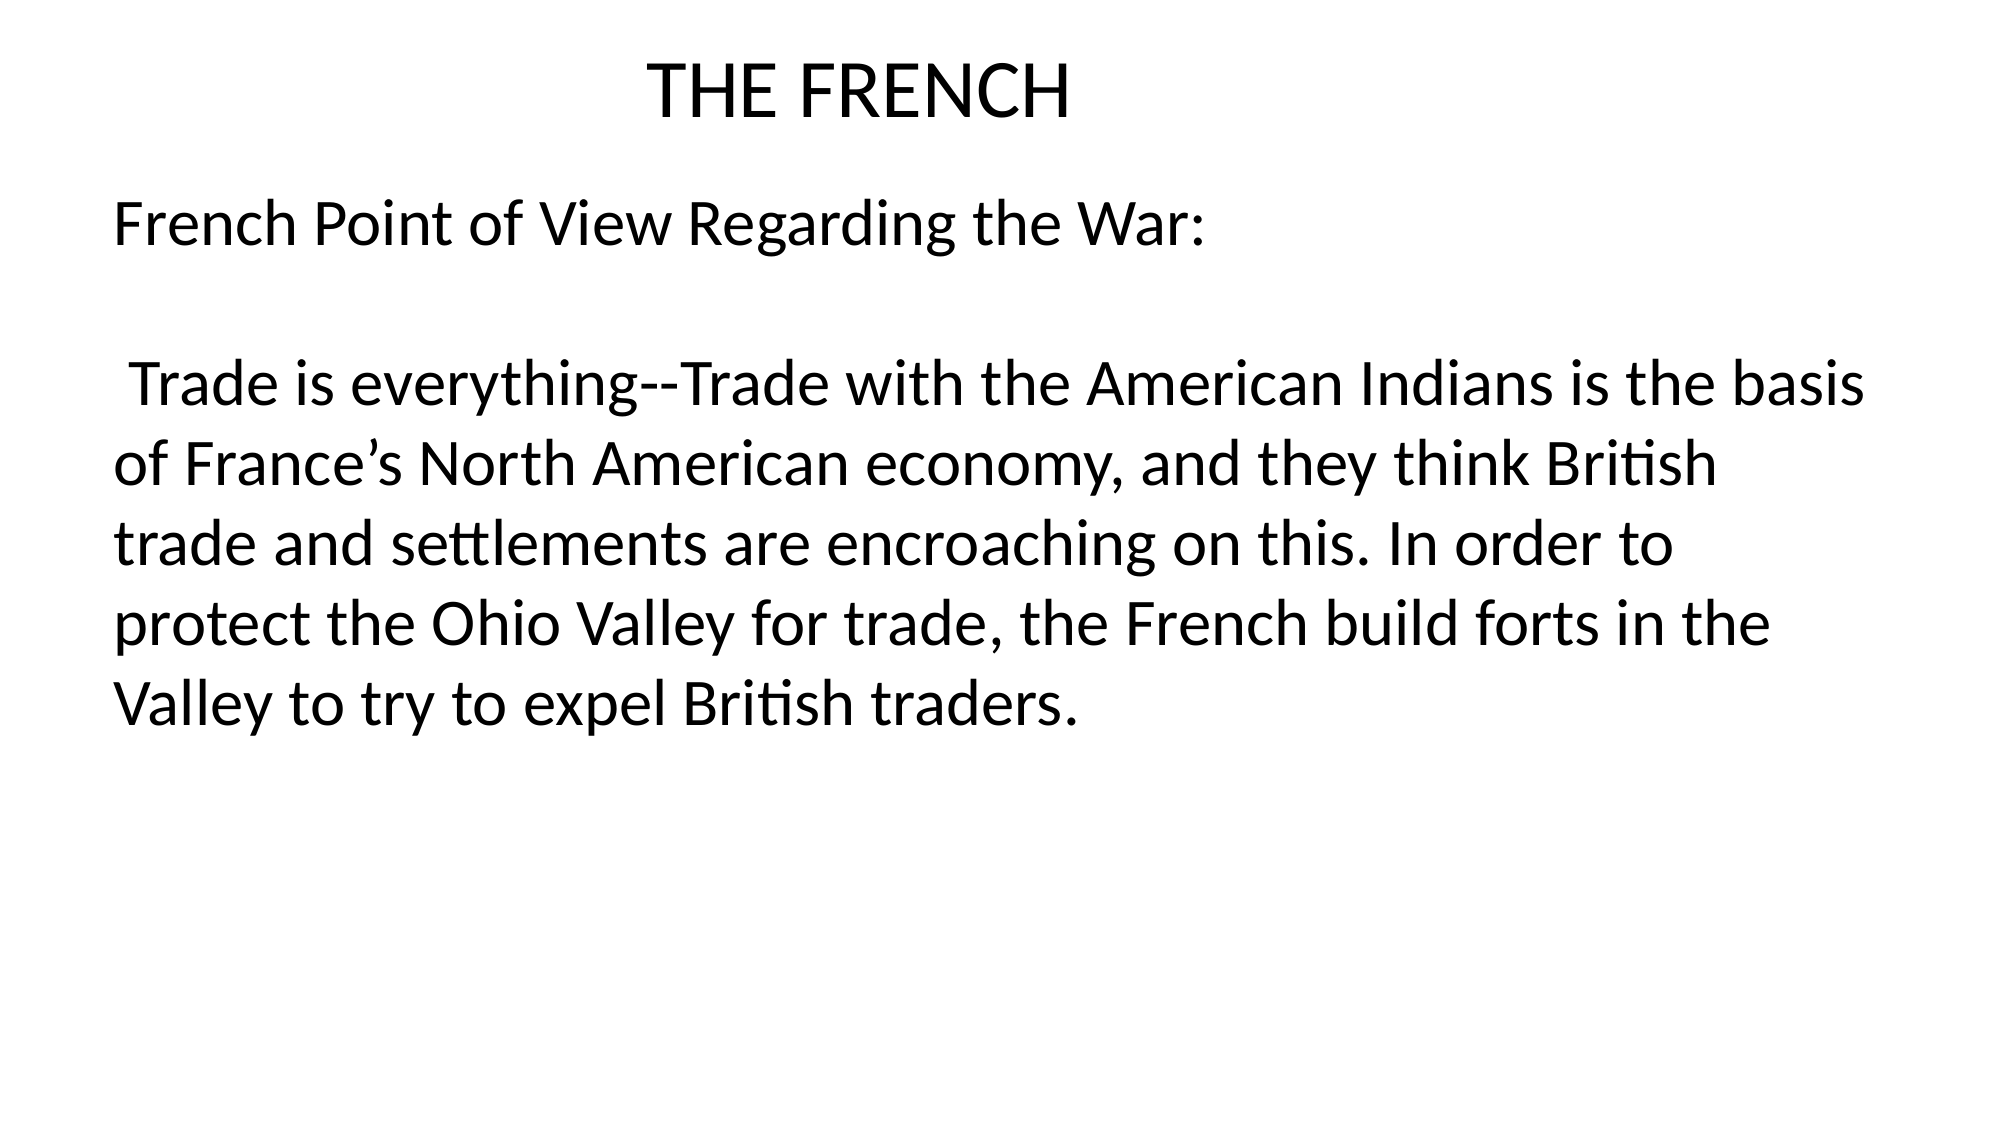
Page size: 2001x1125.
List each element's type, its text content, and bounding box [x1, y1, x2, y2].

text_box French Point of View Regarding the War: Trade is everything--Trade with the American Indians is the basis of France’s North American economy, and they think British trade and settlements are encroaching on this. In order to protect the Ohio Valley for trade, the French build forts in the Valley to try to expel British traders. [99, 171, 1883, 746]
text_box THE FRENCH [632, 26, 1883, 142]
